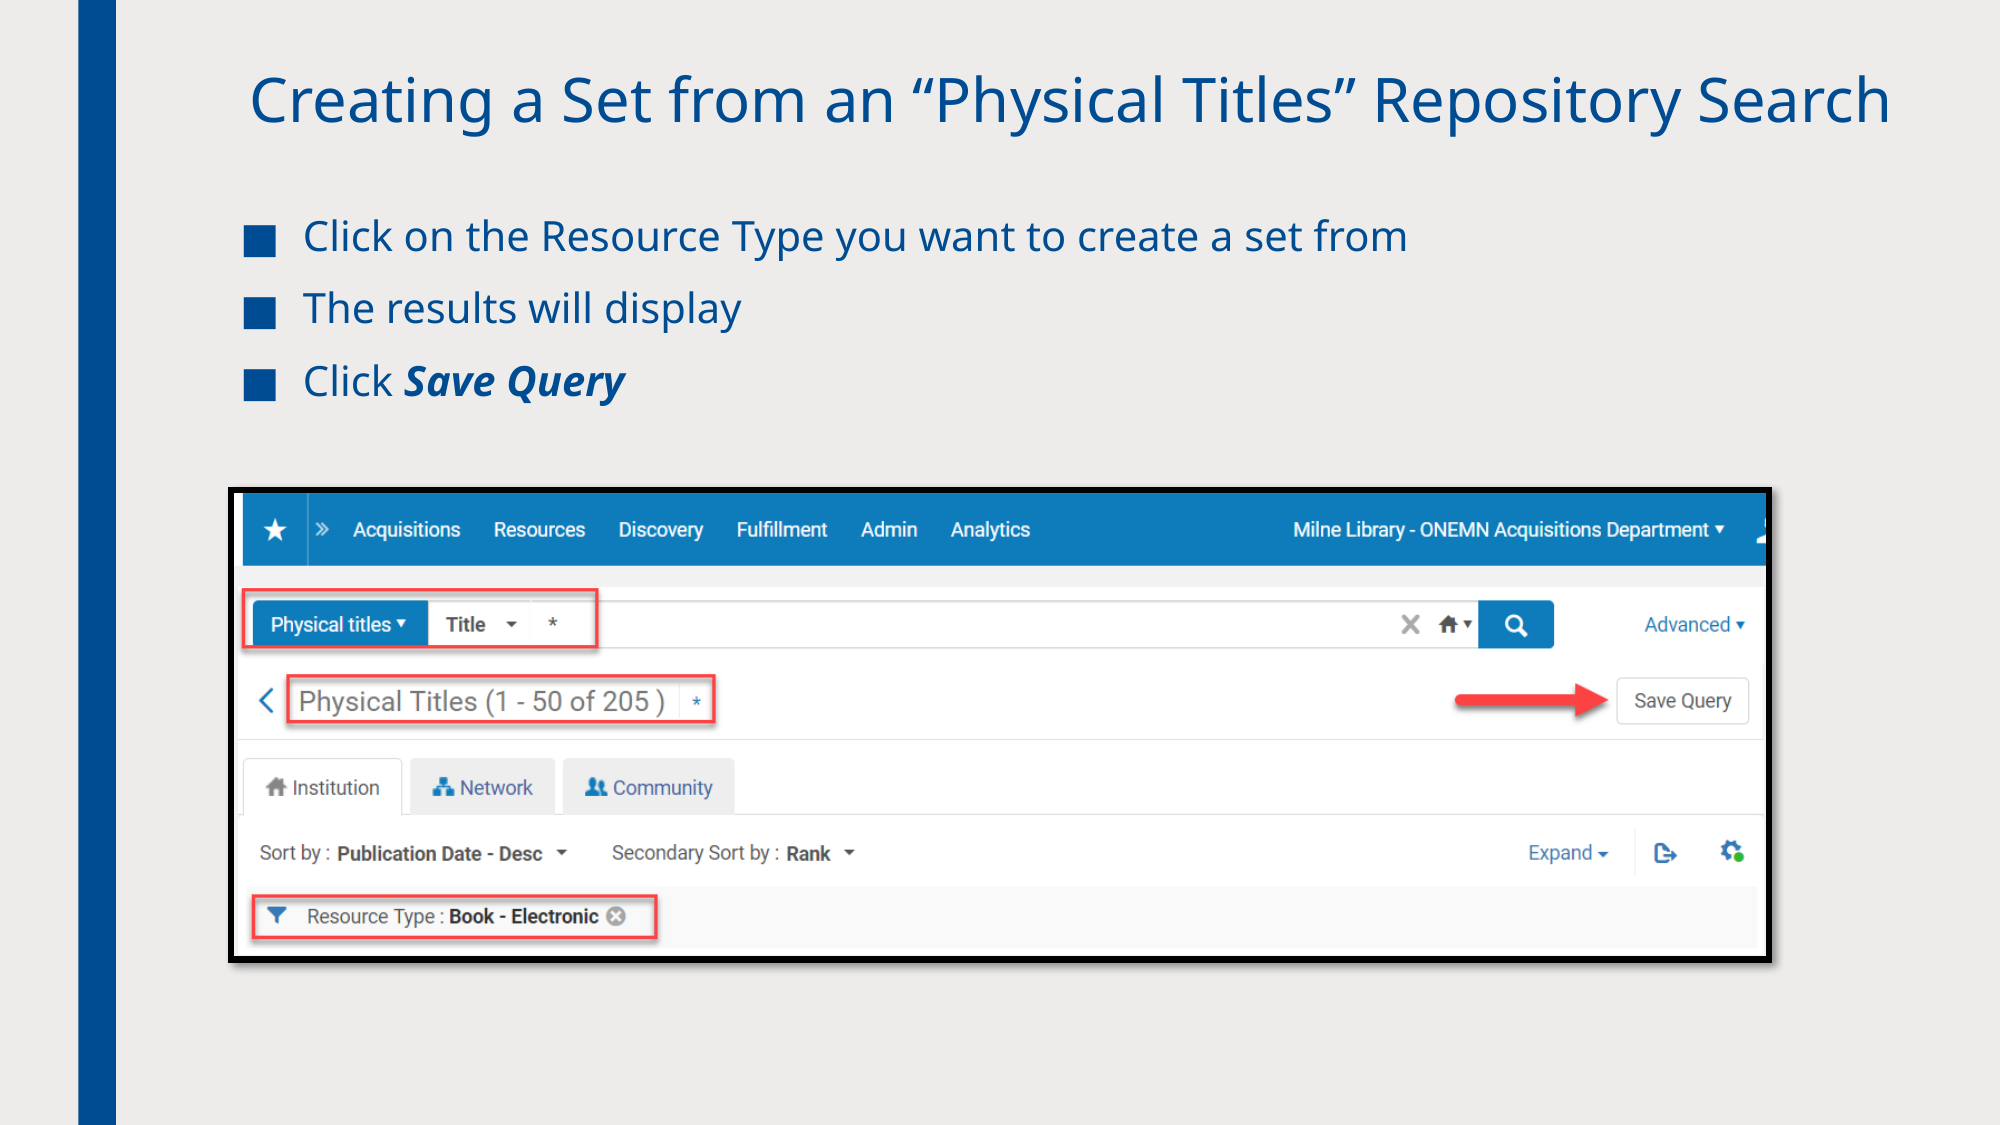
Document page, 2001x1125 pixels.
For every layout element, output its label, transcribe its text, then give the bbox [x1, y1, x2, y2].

picture [234, 492, 1766, 957]
list Click on the Resource Type you want to create a set from The results will display Click Save Query [225, 206, 1800, 1062]
title Creating a Set from an “Physical Titles” Repository Search [234, 63, 1930, 207]
